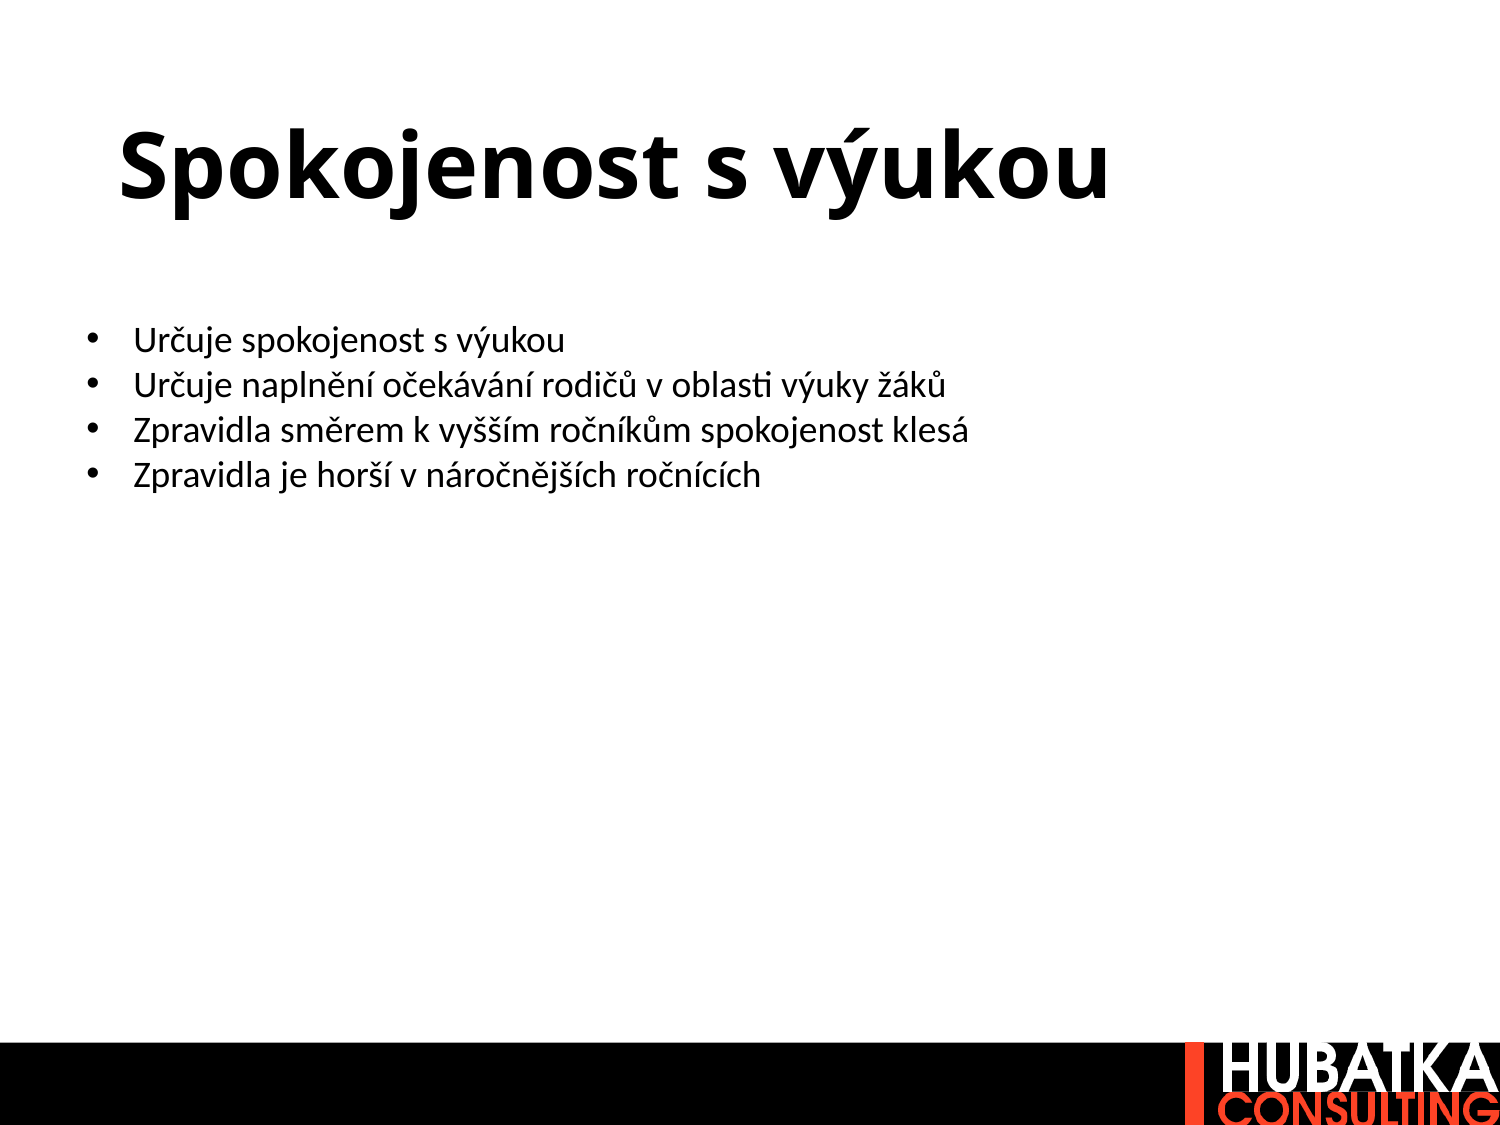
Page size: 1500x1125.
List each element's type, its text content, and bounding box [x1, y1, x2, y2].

title Spokojenost s výukou [103, 59, 1397, 278]
text_box Určuje spokojenost s výukou Určuje naplnění očekávání rodičů v oblasti výuky žáků Zpravidla směrem k vyšším ročníkům spokojenost klesá Zpravidla je horší v náročnějších ročnících [71, 308, 1448, 503]
picture [1185, 1042, 1500, 1125]
